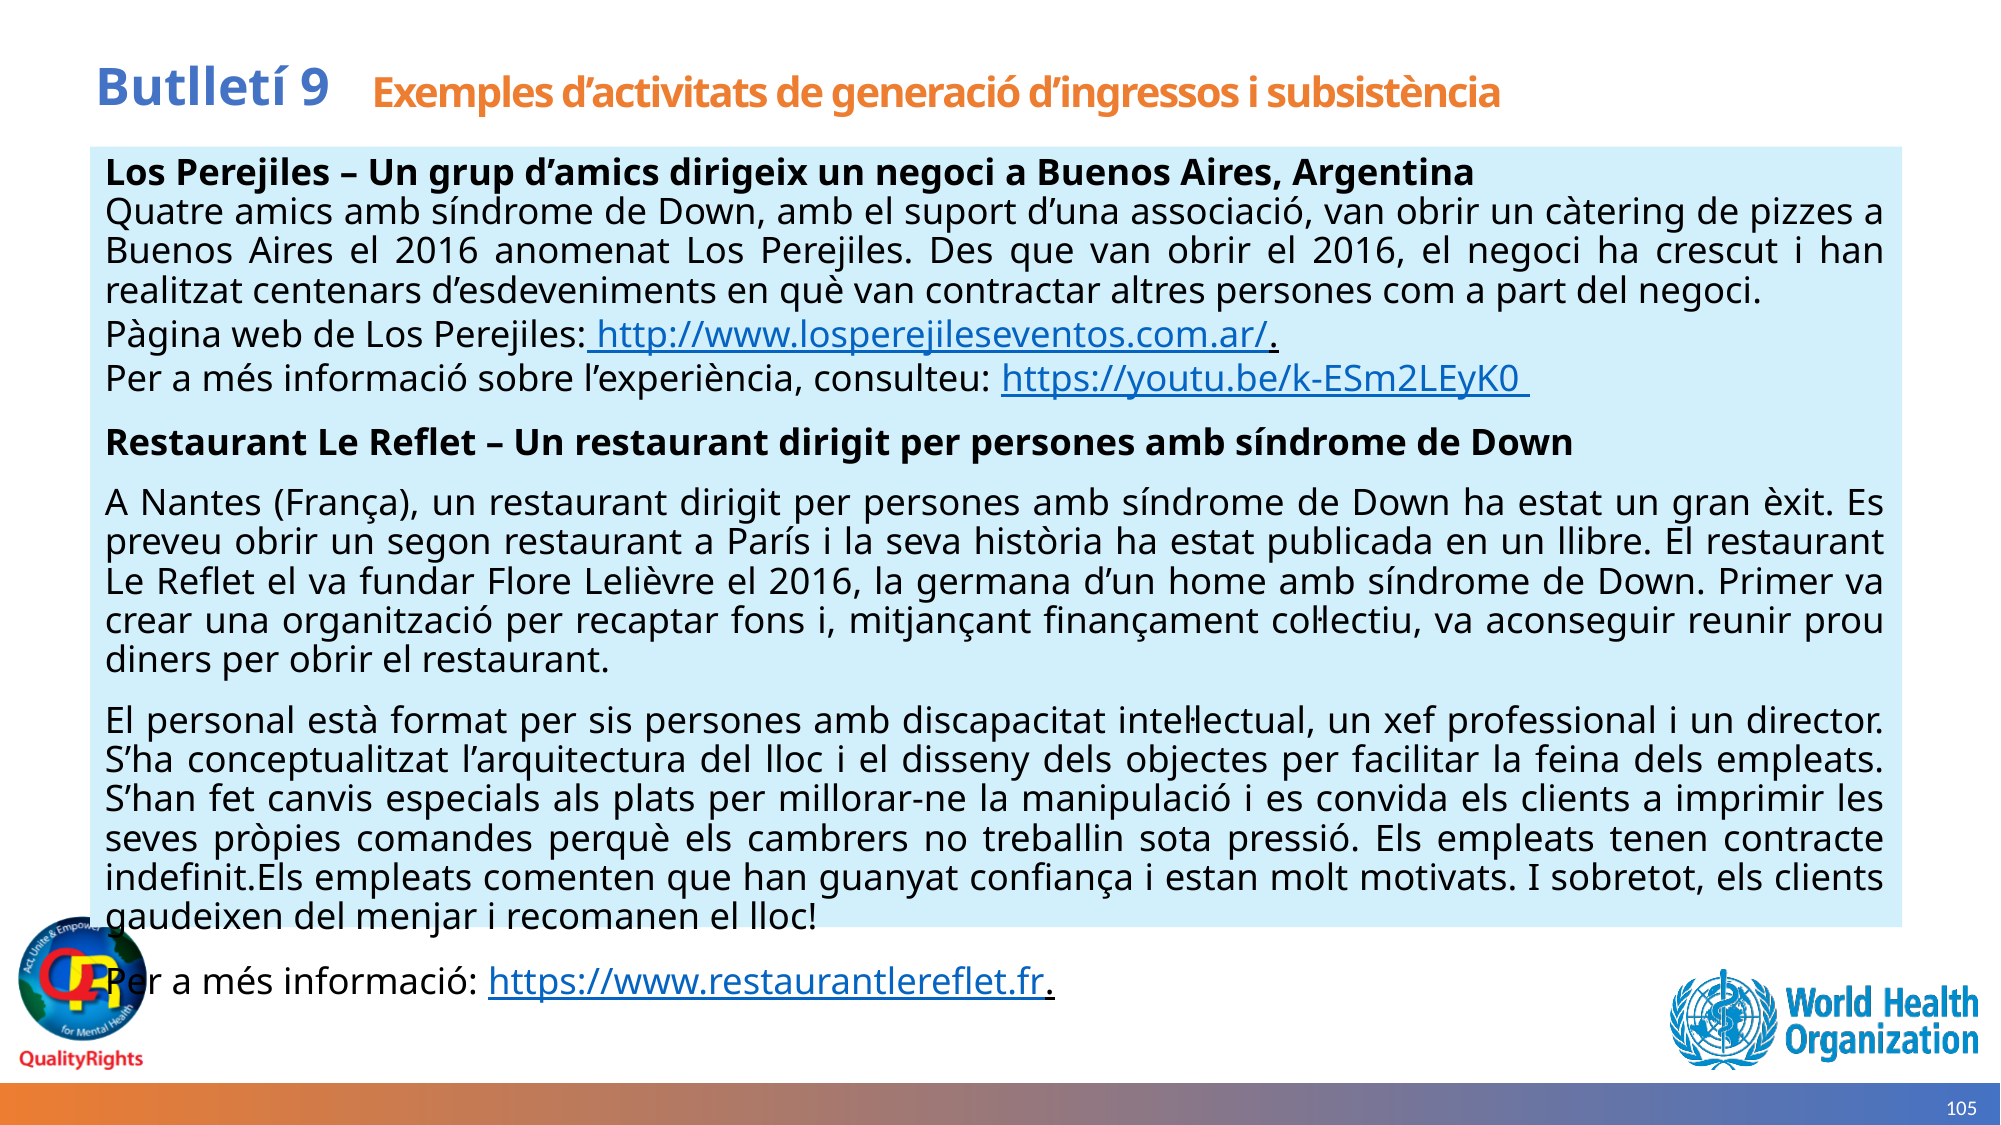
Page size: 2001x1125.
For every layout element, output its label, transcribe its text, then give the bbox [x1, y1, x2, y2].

picture [1703, 1003, 1712, 1016]
picture [1738, 1022, 1743, 1031]
picture [1958, 1000, 1962, 1012]
picture [1711, 995, 1721, 1005]
list Los Perejiles – Un grup d’amics dirigeix un negoci a Buenos Aires, Argentina Quatre amics amb síndrome de Down, amb el suport d’una associació, van obrir un càtering de pizzes a Buenos Aires el 2016 anomenat Los Perejiles. Des que van obrir el 2016, el negoci ha crescut i han realitzat centenars d’esdeveniments en què van contractar altres persones com a part del negoci. Pàgina web de Los Perejiles: http://www.losperejileseventos.com.ar/. Per a més informació sobre l’experiència, consulteu: https://youtu.be/k-ESm2LEyK0 Restaurant Le Reflet – Un restaurant dirigit per persones amb síndrome de Down A Nantes (França), un restaurant dirigit per persones amb síndrome de Down ha estat un gran èxit. Es preveu obrir un segon restaurant a París i la seva història ha estat publicada en un llibre. El restaurant Le Reflet el va fundar Flore Lelièvre el 2016, la germana d’un home amb síndrome de Down. Primer va crear una organització per recaptar fons i, mitjançant finançament col·lectiu, va aconseguir reunir prou diners per obrir el restaurant. El personal està format per sis persones amb discapacitat intel·lectual, un xef professional i un director. S’ha conceptualitzat l’arquitectura del lloc i el disseny dels objectes per facilitar la feina dels empleats. S’han fet canvis especials als plats per millorar-ne la manipulació i es convida els clients a imprimir les seves pròpies comandes perquè els cambrers no treballin sota pressió. Els empleats tenen contracte indefinit.Els empleats comenten que han guanyat confiança i estan molt motivats. I sobretot, els clients gaudeixen del menjar i recomanen el lloc! Per a més informació: https://www.restaurantlereflet.fr. [90, 146, 1903, 928]
picture [1725, 1041, 1747, 1054]
picture [1682, 1004, 1749, 1060]
picture [1670, 969, 1720, 1010]
picture [1696, 994, 1708, 1025]
picture [1716, 1064, 1731, 1070]
picture [1689, 992, 1700, 1025]
picture [1703, 1018, 1711, 1030]
picture [0, 899, 162, 1083]
picture [1735, 1002, 1743, 1011]
picture [1691, 1030, 1700, 1041]
picture [1706, 1037, 1722, 1046]
picture [1731, 980, 1747, 992]
title Butlletí 9 [80, 53, 1688, 125]
picture [1711, 1030, 1721, 1038]
picture [1670, 1031, 1715, 1070]
list Exemples d’activitats de generació d’ingressos i subsistència [371, 60, 1906, 116]
picture [1701, 980, 1720, 992]
picture [1727, 969, 1978, 1070]
picture [1701, 1042, 1722, 1054]
